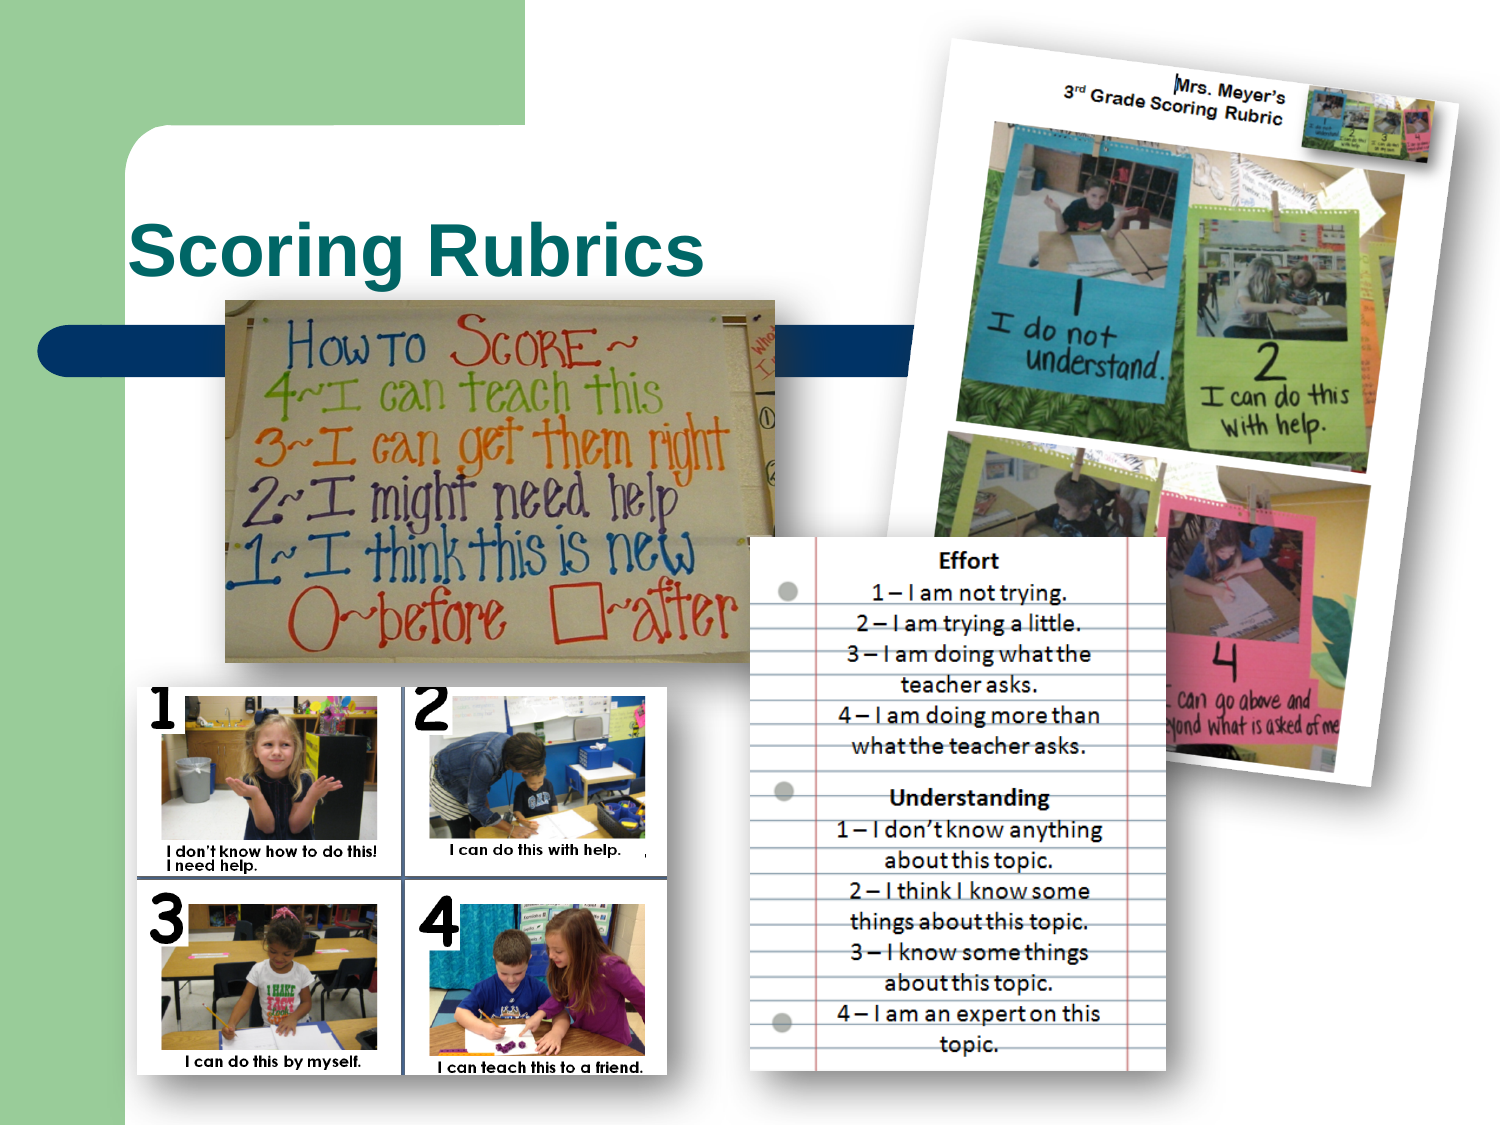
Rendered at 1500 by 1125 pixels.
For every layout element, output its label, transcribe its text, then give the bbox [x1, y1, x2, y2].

picture [137, 687, 667, 1076]
title Scoring Rubrics [112, 112, 899, 301]
picture [224, 39, 1459, 1071]
